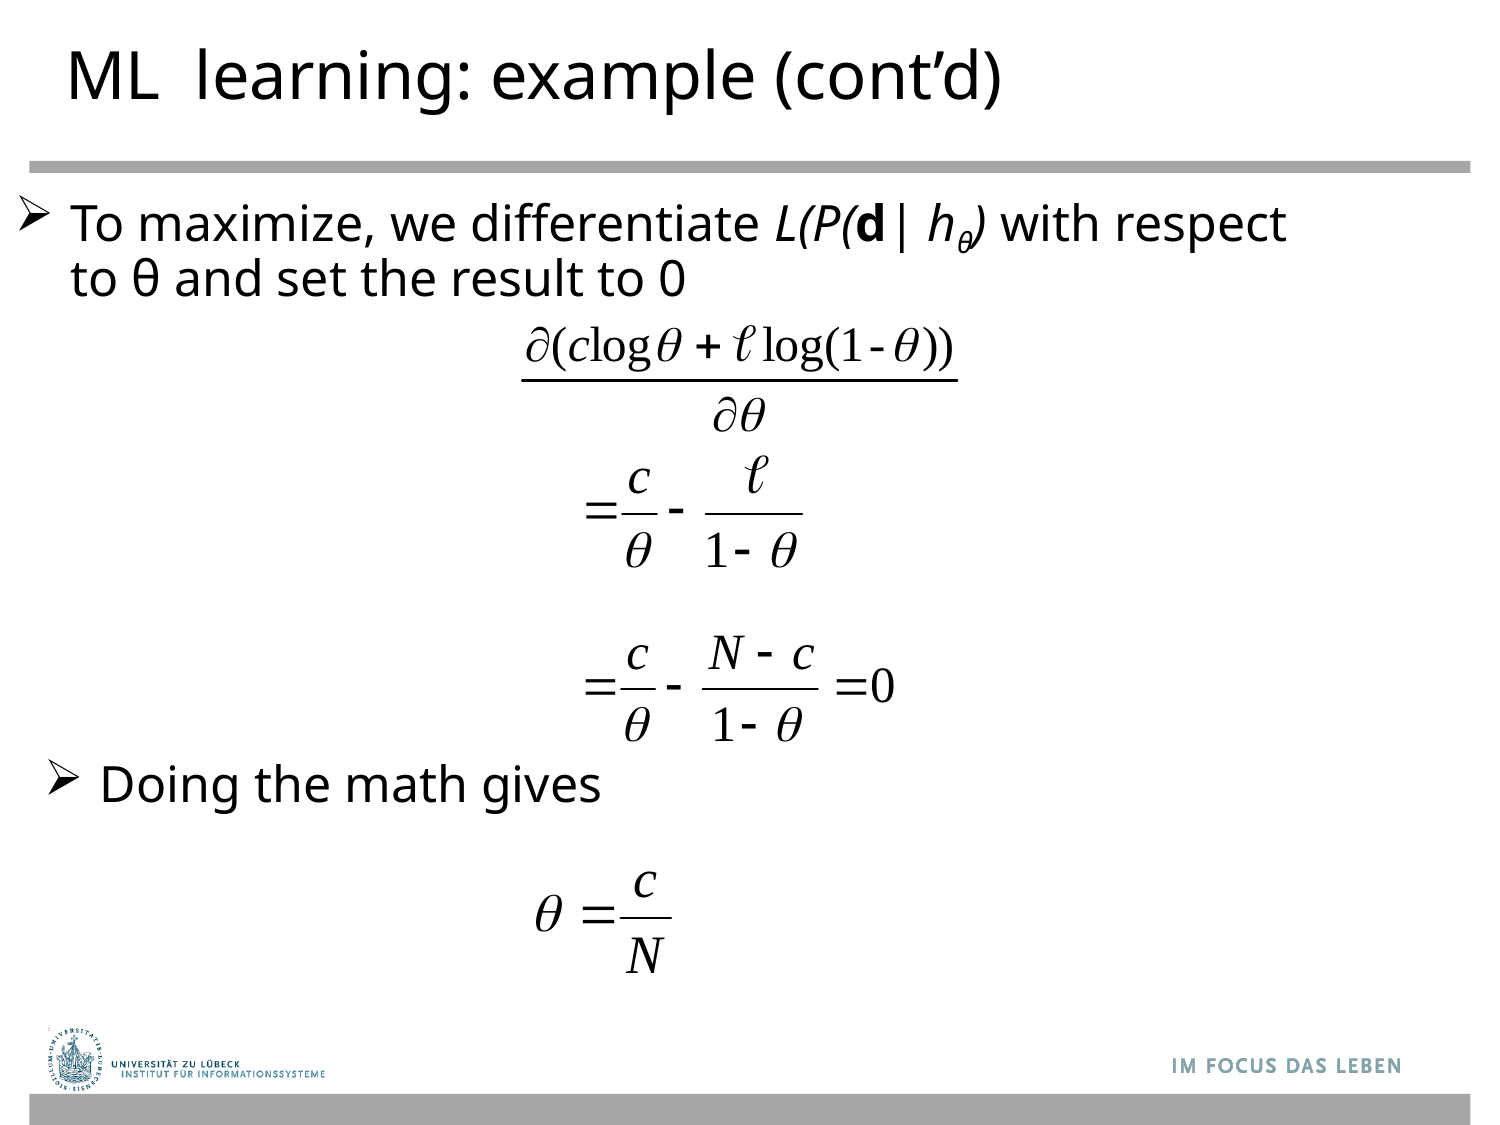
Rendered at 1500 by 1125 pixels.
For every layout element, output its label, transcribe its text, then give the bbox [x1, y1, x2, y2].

text_box To maximize, we differentiate L(P(d| hθ) with respect to θ and set the result to 0 [0, 184, 1353, 799]
picture [1173, 1058, 1400, 1073]
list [572, 621, 904, 754]
text_box Doing the math gives [29, 751, 1436, 858]
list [572, 451, 812, 580]
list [526, 845, 681, 987]
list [513, 314, 968, 443]
title ML learning: example (cont’d) [50, 24, 1450, 137]
